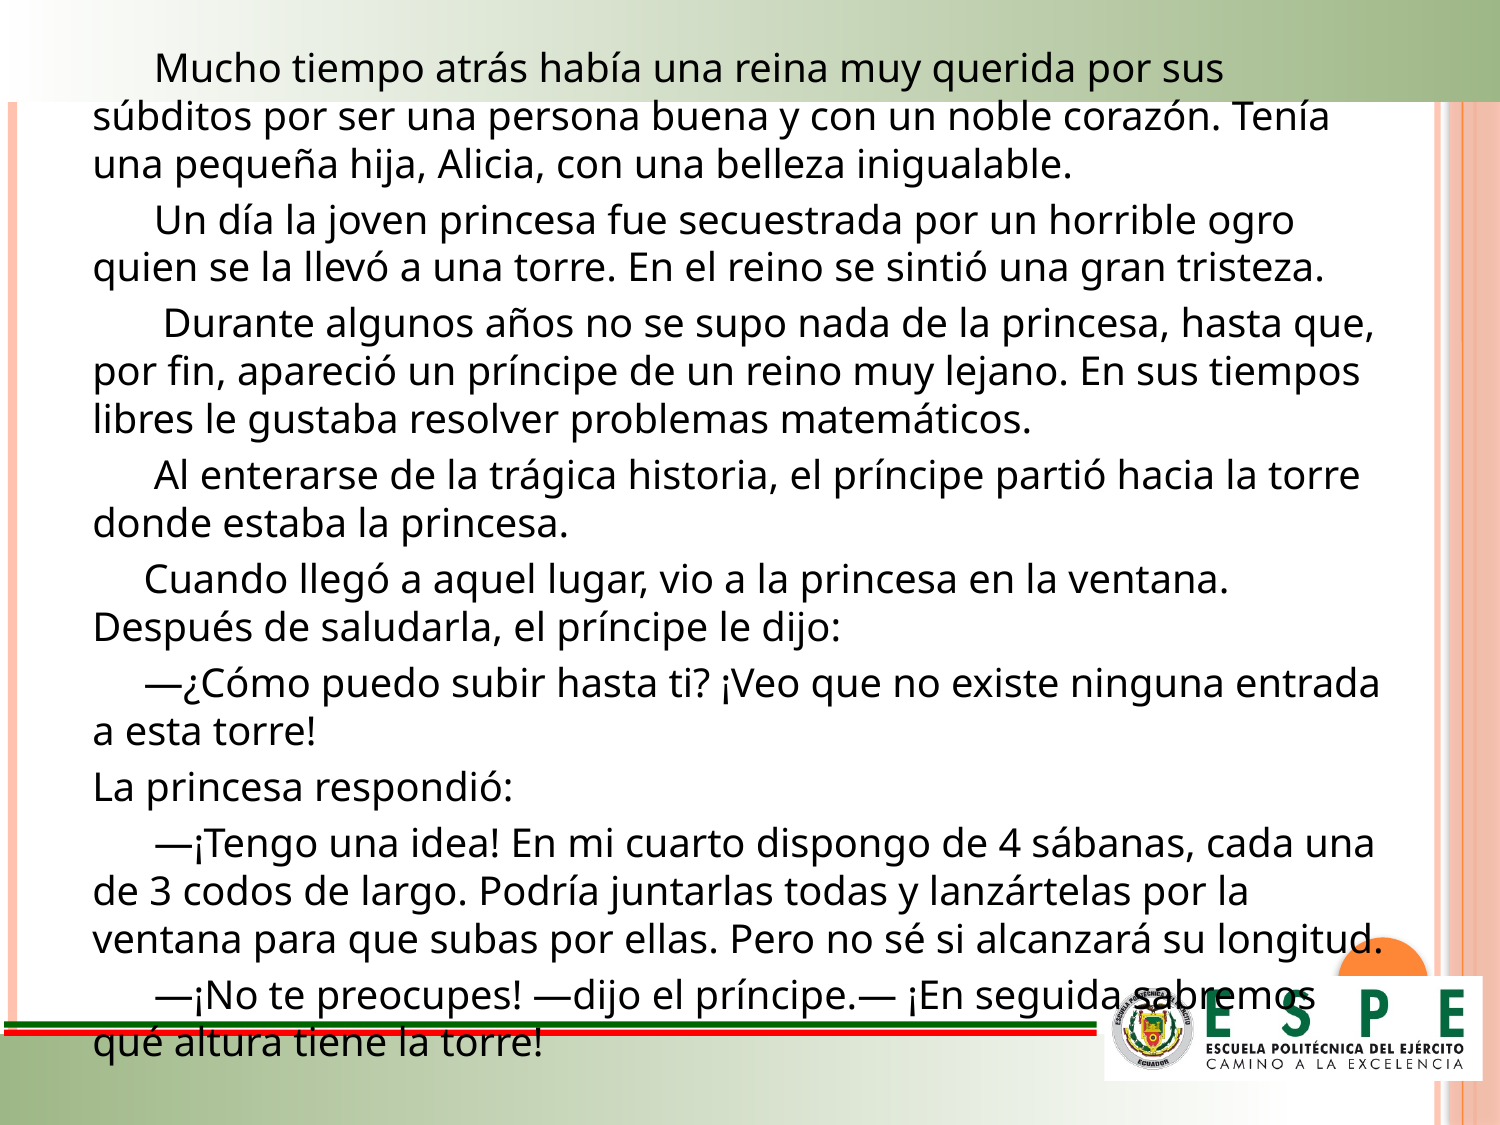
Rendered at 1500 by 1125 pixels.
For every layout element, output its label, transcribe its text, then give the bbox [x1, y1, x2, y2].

picture [1407, 976, 1483, 1081]
list Mucho tiempo atrás había una reina muy querida por sus súbditos por ser una persona buena y con un noble corazón. Tenía una pequeña hija, Alicia, con una belleza inigualable. Un día la joven princesa fue secuestrada por un horrible ogro quien se la llevó a una torre. En el reino se sintió una gran tristeza. Durante algunos años no se supo nada de la princesa, hasta que, por fin, apareció un príncipe de un reino muy lejano. En sus tiempos libres le gustaba resolver problemas matemáticos. Al enterarse de la trágica historia, el príncipe partió hacia la torre donde estaba la princesa. Cuando llegó a aquel lugar, vio a la princesa en la ventana. Después de saludarla, el príncipe le dijo: —¿Cómo puedo subir hasta ti? ¡Veo que no existe ninguna entrada a esta torre! La princesa respondió: —¡Tengo una idea! En mi cuarto dispongo de 4 sábanas, cada una de 3 codos de largo. Podría juntarlas todas y lanzártelas por la ventana para que subas por ellas. Pero no sé si alcanzará su longitud. —¡No te preocupes! —dijo el príncipe.— ¡En seguida sabremos qué altura tiene la torre! [35, 35, 1407, 1090]
